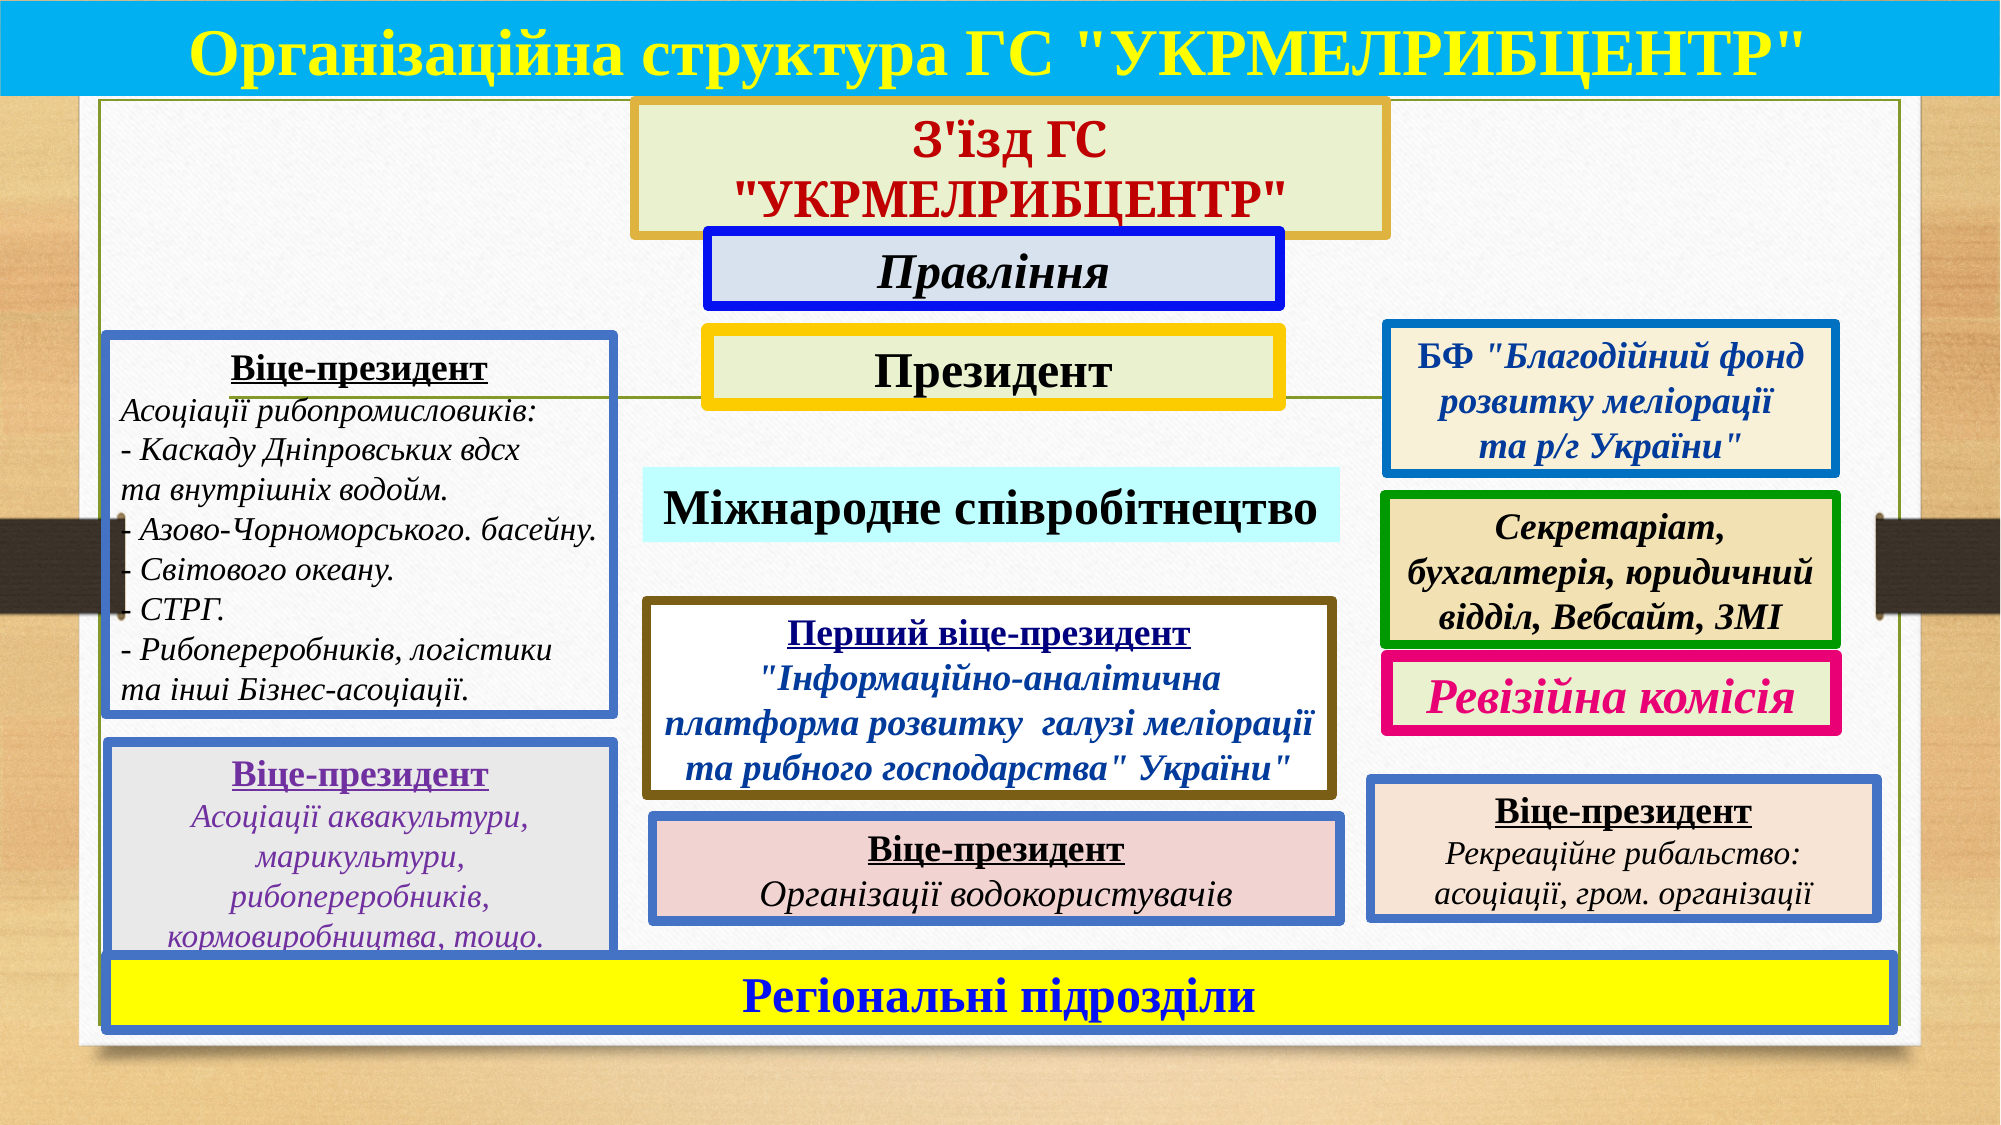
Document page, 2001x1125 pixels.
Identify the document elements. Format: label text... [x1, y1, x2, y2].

picture [0, 0, 2001, 1125]
text_box Правління [707, 230, 1281, 307]
text_box Віце-президент Асоціації аквакультури, марикультури, рибопереробників, кормовиробництва, тощо. [107, 741, 614, 955]
text_box Ревізійна комісія [1386, 655, 1836, 731]
text_box Перший віце-президент "Інформаційно-аналітична платформа розвитку галузі меліорації та рибного господарства" України" [646, 600, 1332, 796]
text_box З'їзд ГС "УКРМЕЛРИБЦЕНТР" [633, 99, 1388, 237]
text_box Організаційна структура ГС "УКРМЕЛРИБЦЕНТР" [0, 0, 2000, 96]
text_box Регіональні підрозділи [106, 955, 1894, 1030]
text_box БФ "Благодійний фонд розвитку меліорації та р/г України" [1386, 323, 1836, 474]
text_box Секретаріат, бухгалтерія, юридичний відділ, Вебсайт, ЗМІ [1385, 494, 1837, 645]
text_box Міжнародне співробітнецтво [642, 466, 1340, 543]
text_box Президент [707, 329, 1280, 405]
text_box Віце-президент Організації водокористувачів [652, 815, 1341, 921]
text_box Віце-президент Рекреаційне рибальство: асоціації, гром. організації [1370, 778, 1878, 919]
text_box Віце-президент Асоціації рибопромисловиків: - Каскаду Дніпровських вдсх та внутрішніх водойм. - Азово-Чорноморського. басейну. - Світового океану. - СТРГ. - Рибопереробників, логістики та інші Бізнес-асоціації. [105, 335, 614, 715]
